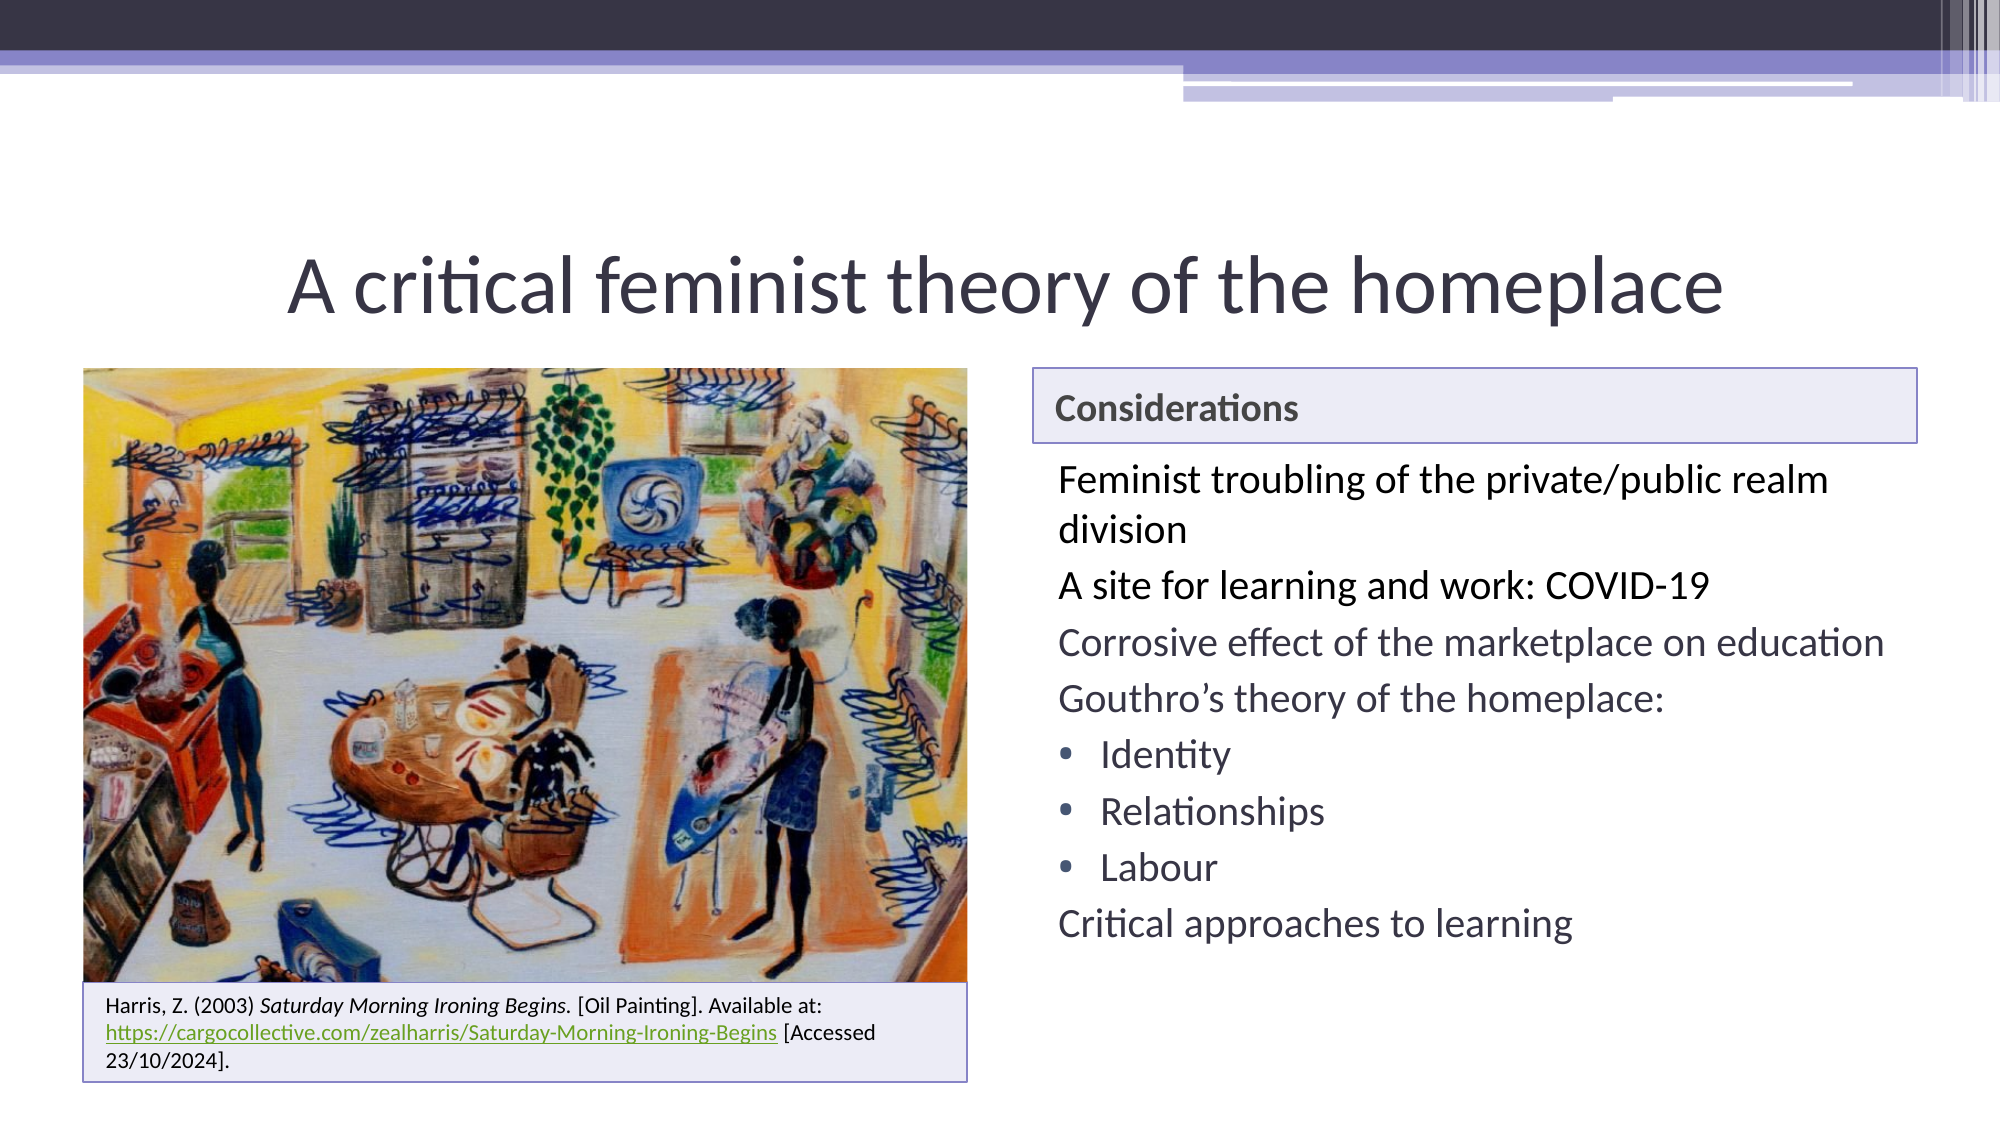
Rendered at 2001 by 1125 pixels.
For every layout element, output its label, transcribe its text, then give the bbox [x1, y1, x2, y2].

picture [83, 368, 968, 982]
list Considerations [1032, 367, 1918, 444]
list Feminist troubling of the private/public realm division A site for learning and work: COVID-19 Corrosive effect of the marketplace on education Gouthro’s theory of the homeplace: Identity Relationships Labour Critical approaches to learning [1025, 444, 1910, 1082]
list Harris, Z. (2003) Saturday Morning Ironing Begins. [Oil Painting]. Available at: https://cargocollective.com/zealharris/Saturday-Morning-Ironing-Begins [Accessed 23/10/2024]. [82, 981, 968, 1083]
title A critical feminist theory of the homeplace [90, 192, 1924, 369]
